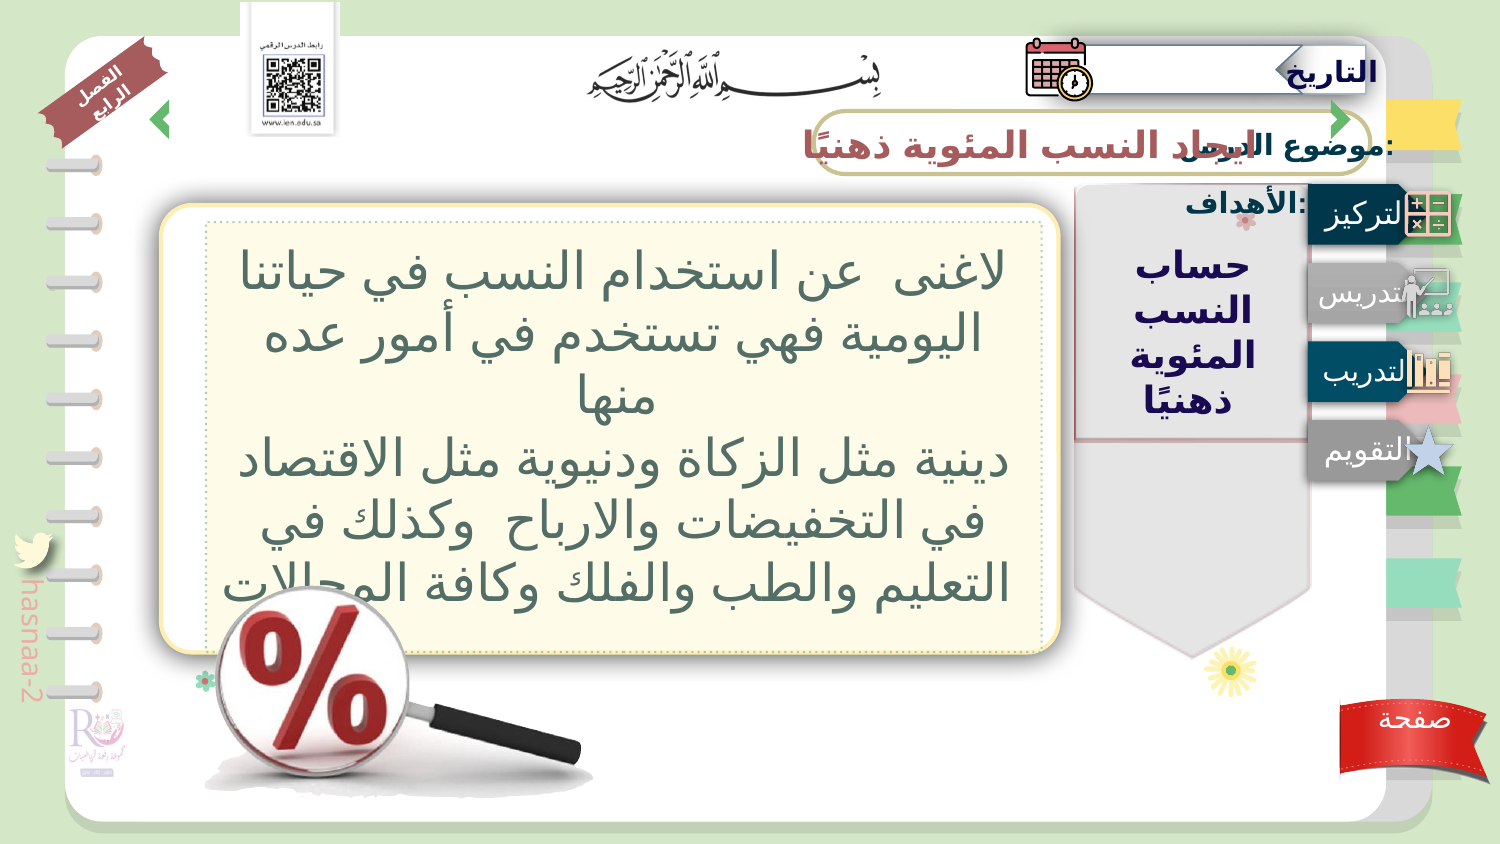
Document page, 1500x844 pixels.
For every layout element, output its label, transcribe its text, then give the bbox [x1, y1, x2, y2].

picture [67, 687, 138, 778]
picture [1398, 262, 1459, 324]
picture [1339, 698, 1491, 786]
text_box [160, 205, 1059, 653]
text_box [149, 99, 170, 140]
text_box لاغنى عن استخدام النسب في حياتنا اليومية فهي تستخدم في أمور عده منها دينية مثل الزكاة ودنيوية مثل الاقتصاد في التخفيضات والارباح وكذلك في التعليم والطب والفلك وكافة المجالات [205, 222, 1042, 653]
picture [553, 47, 914, 114]
text_box [1330, 99, 1351, 140]
picture [1408, 341, 1459, 402]
picture [1074, 183, 1312, 443]
picture [204, 585, 594, 799]
picture [1399, 359, 1403, 380]
picture [1398, 420, 1459, 481]
picture [240, 2, 340, 137]
picture [1405, 184, 1459, 245]
